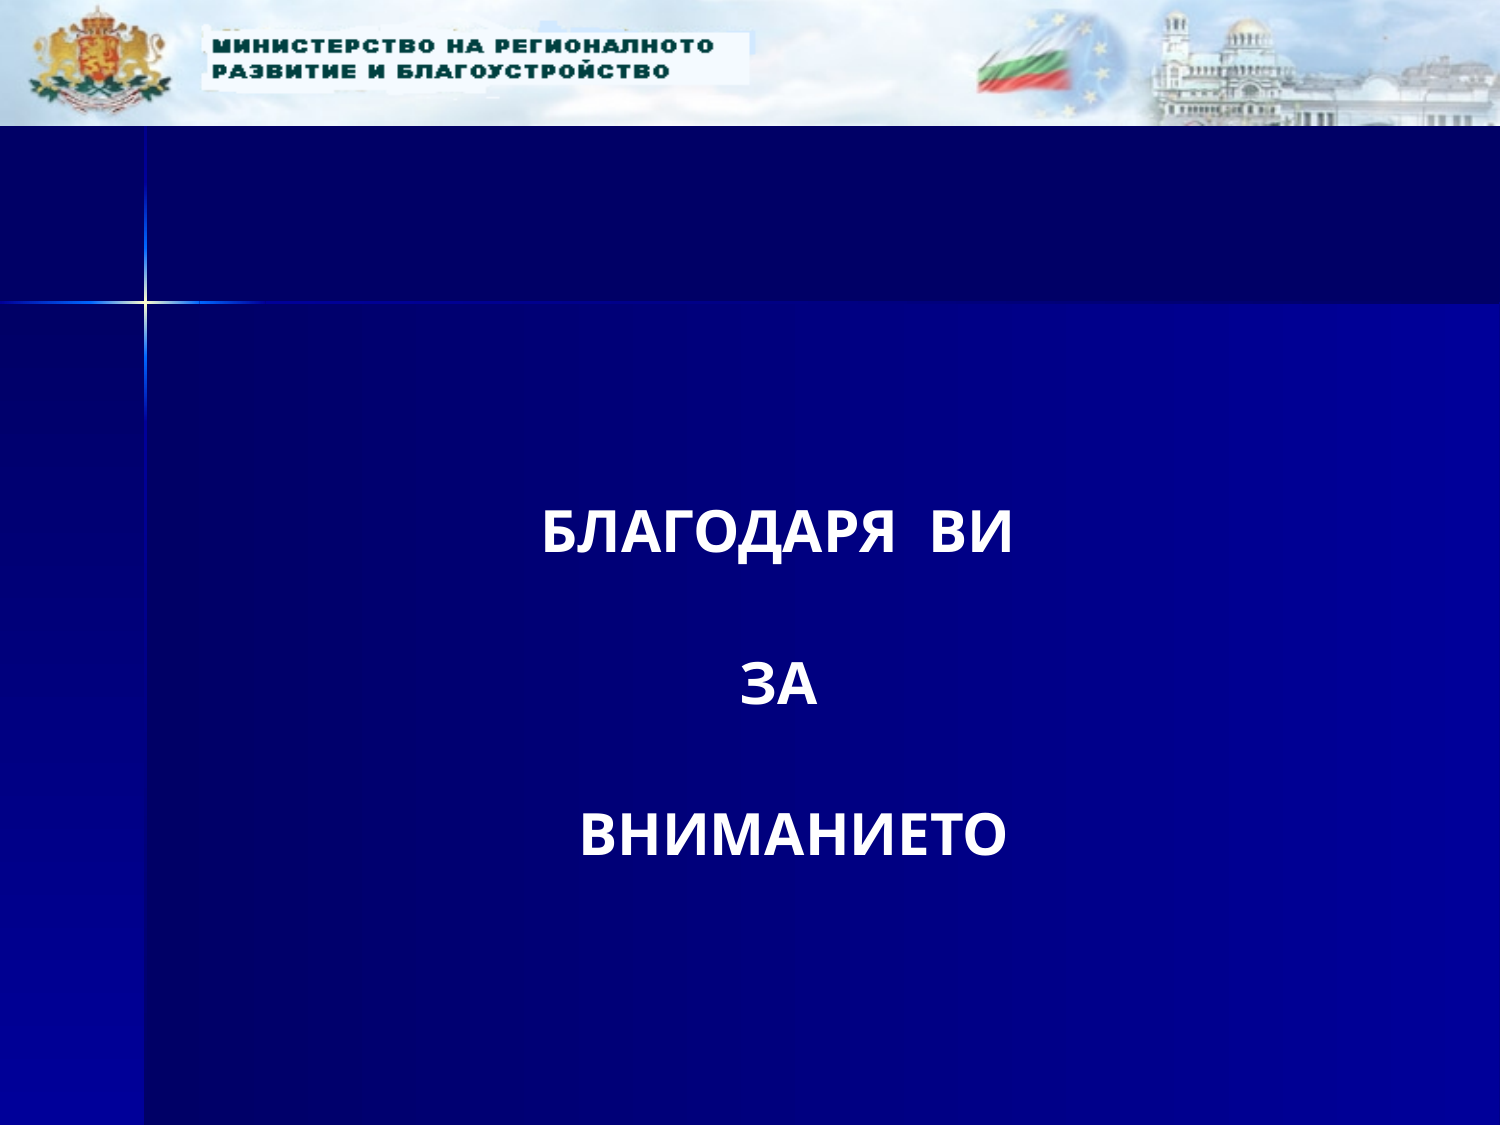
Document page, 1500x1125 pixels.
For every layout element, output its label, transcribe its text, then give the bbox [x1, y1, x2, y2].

list БЛАГОДАРЯ ВИ ЗА ВНИМАНИЕТО [174, 324, 1413, 1000]
picture [0, 0, 1500, 126]
